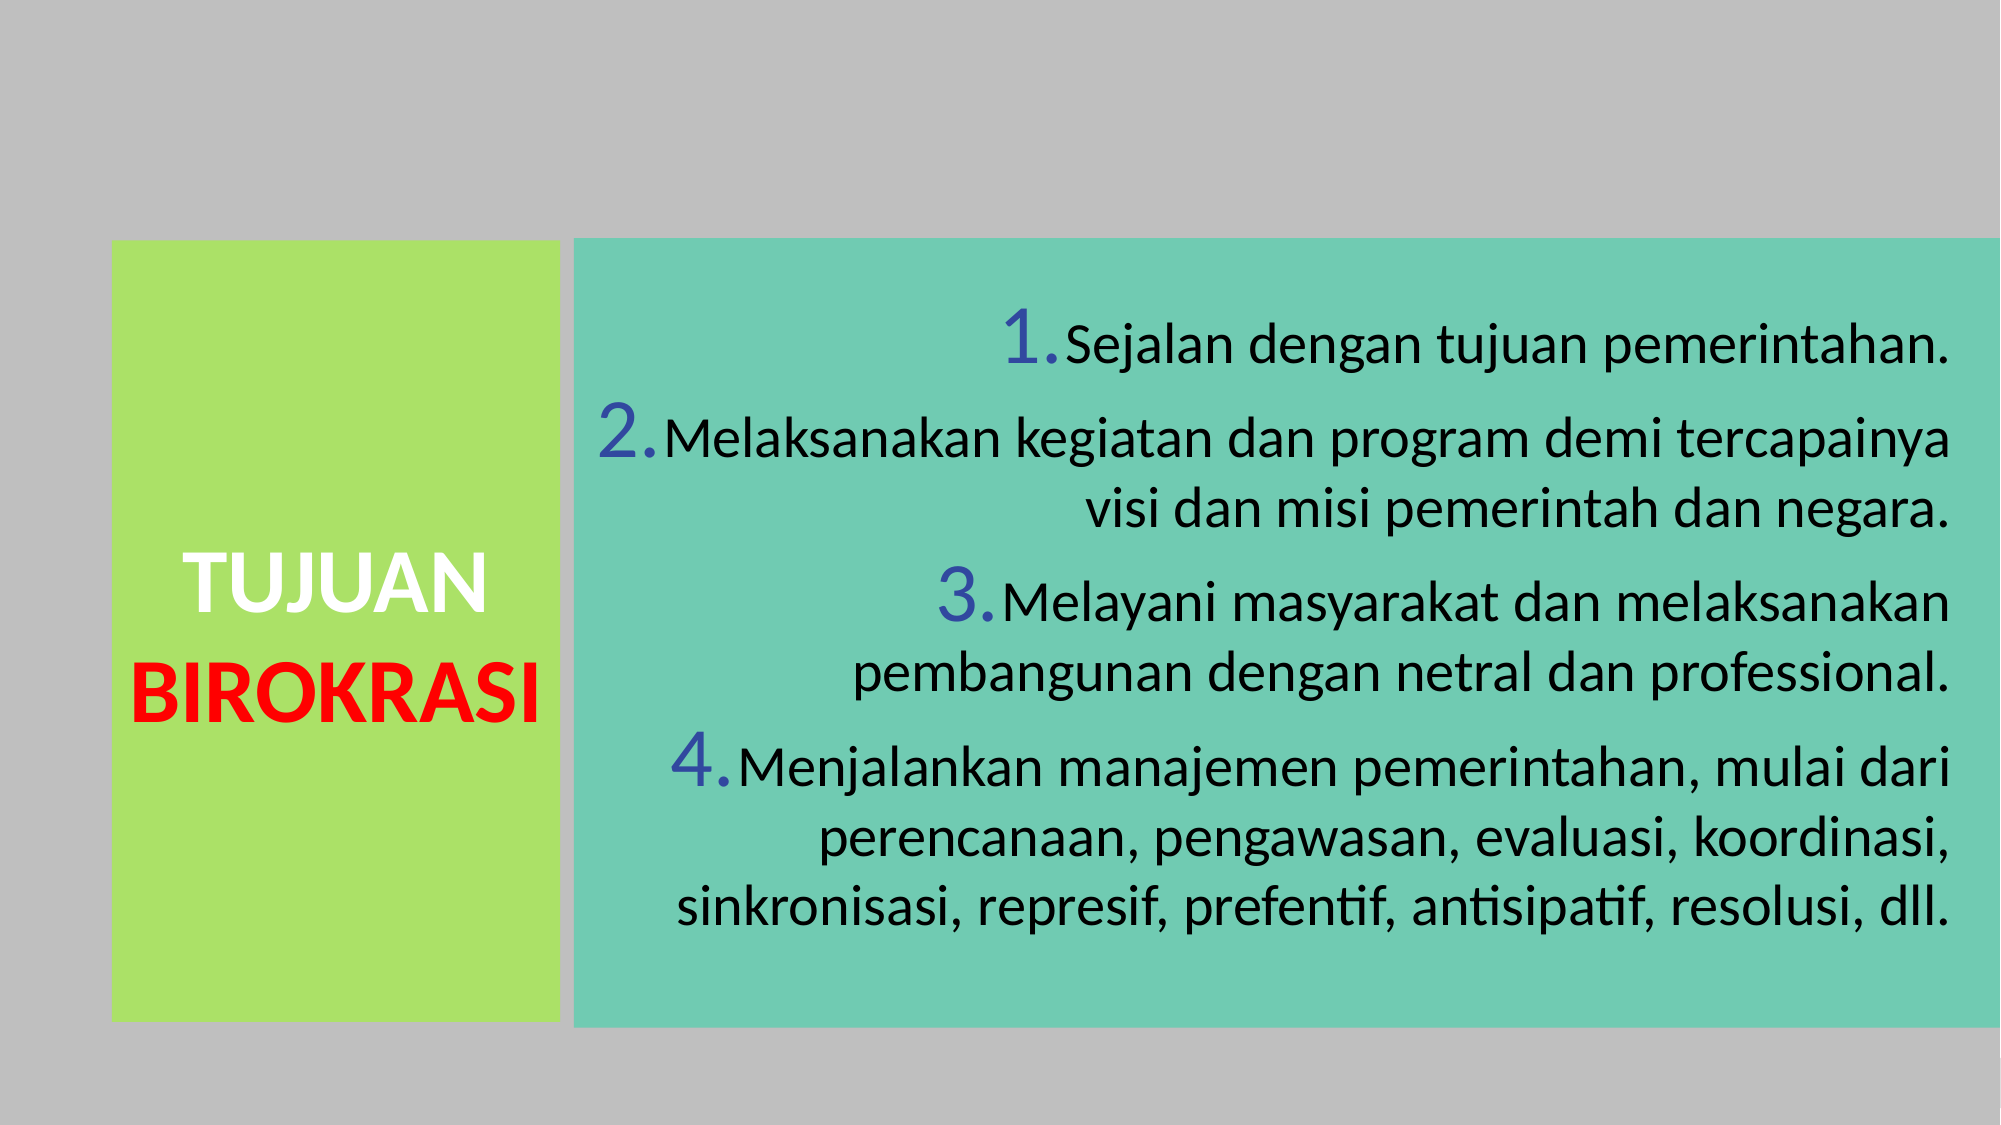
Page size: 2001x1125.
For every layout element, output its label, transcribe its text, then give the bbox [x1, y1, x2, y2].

text_box [573, 237, 2000, 1029]
text_box Sejalan dengan tujuan pemerintahan. Melaksanakan kegiatan dan program demi tercapainya visi dan misi pemerintah dan negara. Melayani masyarakat dan melaksanakan pembangunan dengan netral dan professional. Menjalankan manajemen pemerintahan, mulai dari perencanaan, pengawasan, evaluasi, koordinasi, sinkronisasi, represif, prefentif, antisipatif, resolusi, dll. [573, 297, 1967, 974]
text_box [0, 0, 2000, 1125]
text_box TUJUAN BIROKRASI [111, 239, 561, 1023]
